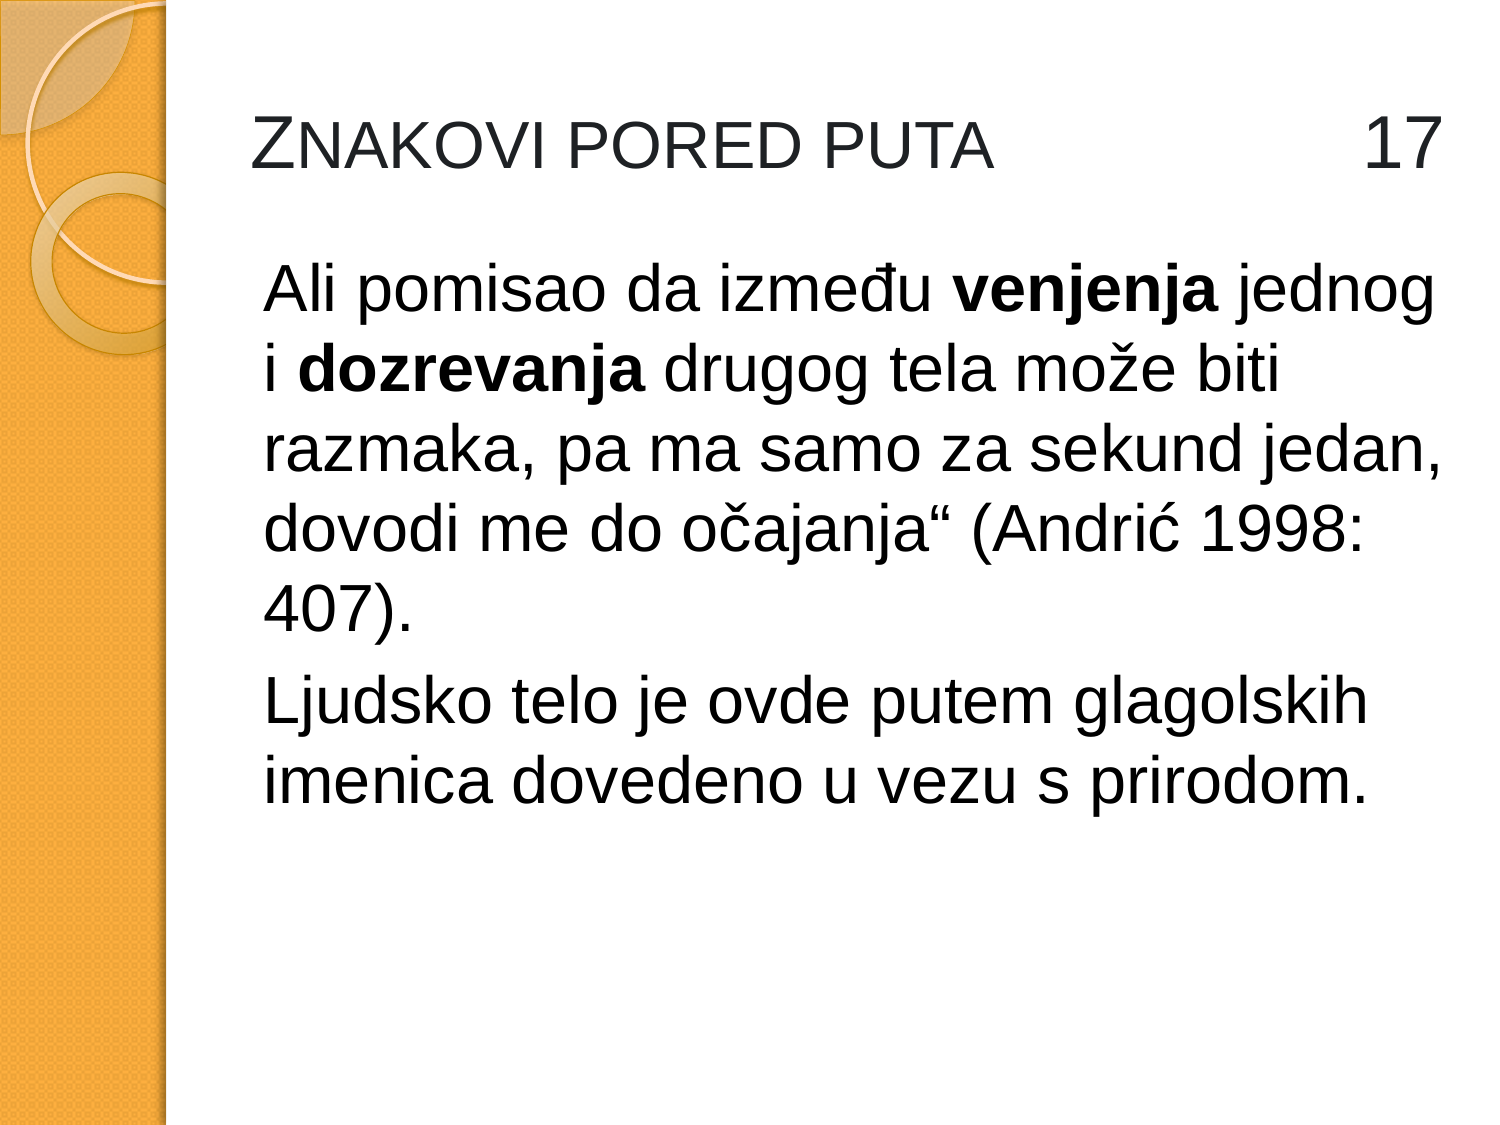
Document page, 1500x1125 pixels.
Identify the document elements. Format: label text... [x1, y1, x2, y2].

title ZNAKOVI PORED PUTA 17 [235, 45, 1466, 233]
list Ali pomisao da između venjenja jednog i dozrevanja drugog tela može biti razmaka, pa ma samo za sekund jedan, dovodi me do očajanja“ (Andrić 1998: 407). Ljudsko telo je ovde putem glagolskih imenica dovedeno u vezu s prirodom. [235, 237, 1466, 1025]
